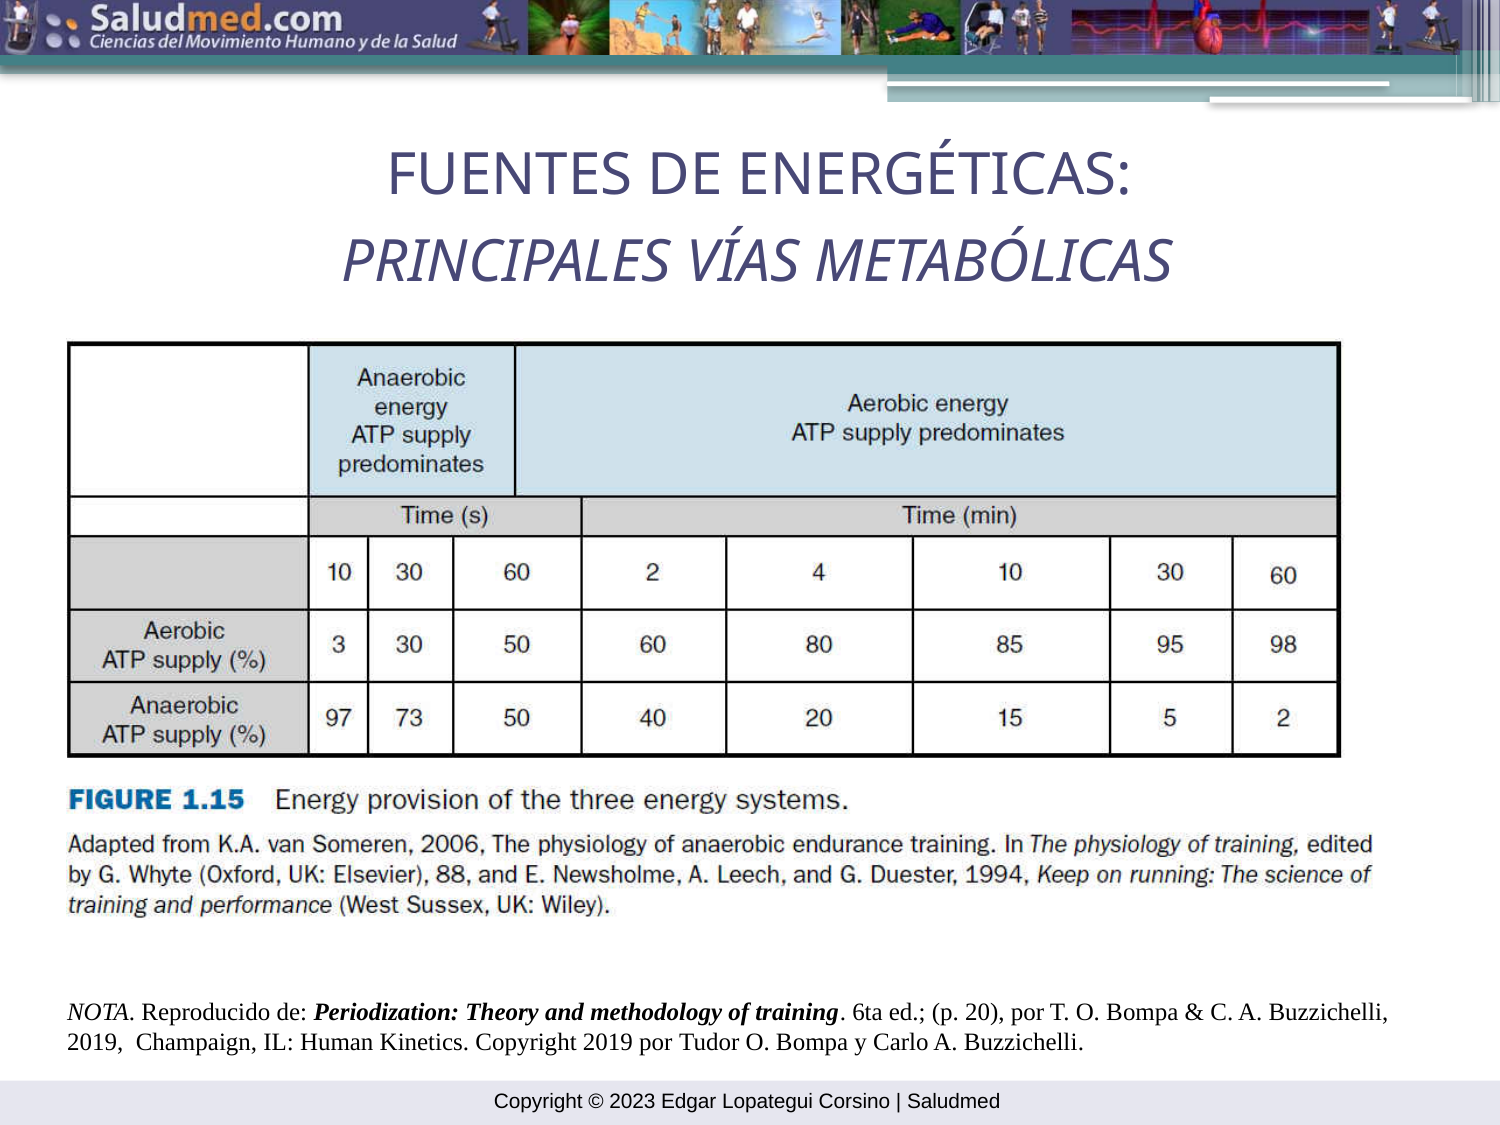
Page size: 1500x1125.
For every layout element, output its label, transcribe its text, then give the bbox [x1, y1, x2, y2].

picture [66, 337, 1375, 920]
picture [0, 0, 1460, 55]
text_box NOTA. Reproducido de: Periodization: Theory and methodology of training. 6ta ed.; (p. 20), por T. O. Bompa & C. A. Buzzichelli, 2019, Champaign, IL: Human Kinetics. Copyright 2019 por Tudor O. Bompa y Carlo A. Buzzichelli. [52, 987, 1459, 1047]
text_box PRINCIPALES VÍAS METABÓLICAS [64, 223, 1451, 302]
text_box FUENTES DE ENERGÉTICAS: [66, 137, 1452, 215]
